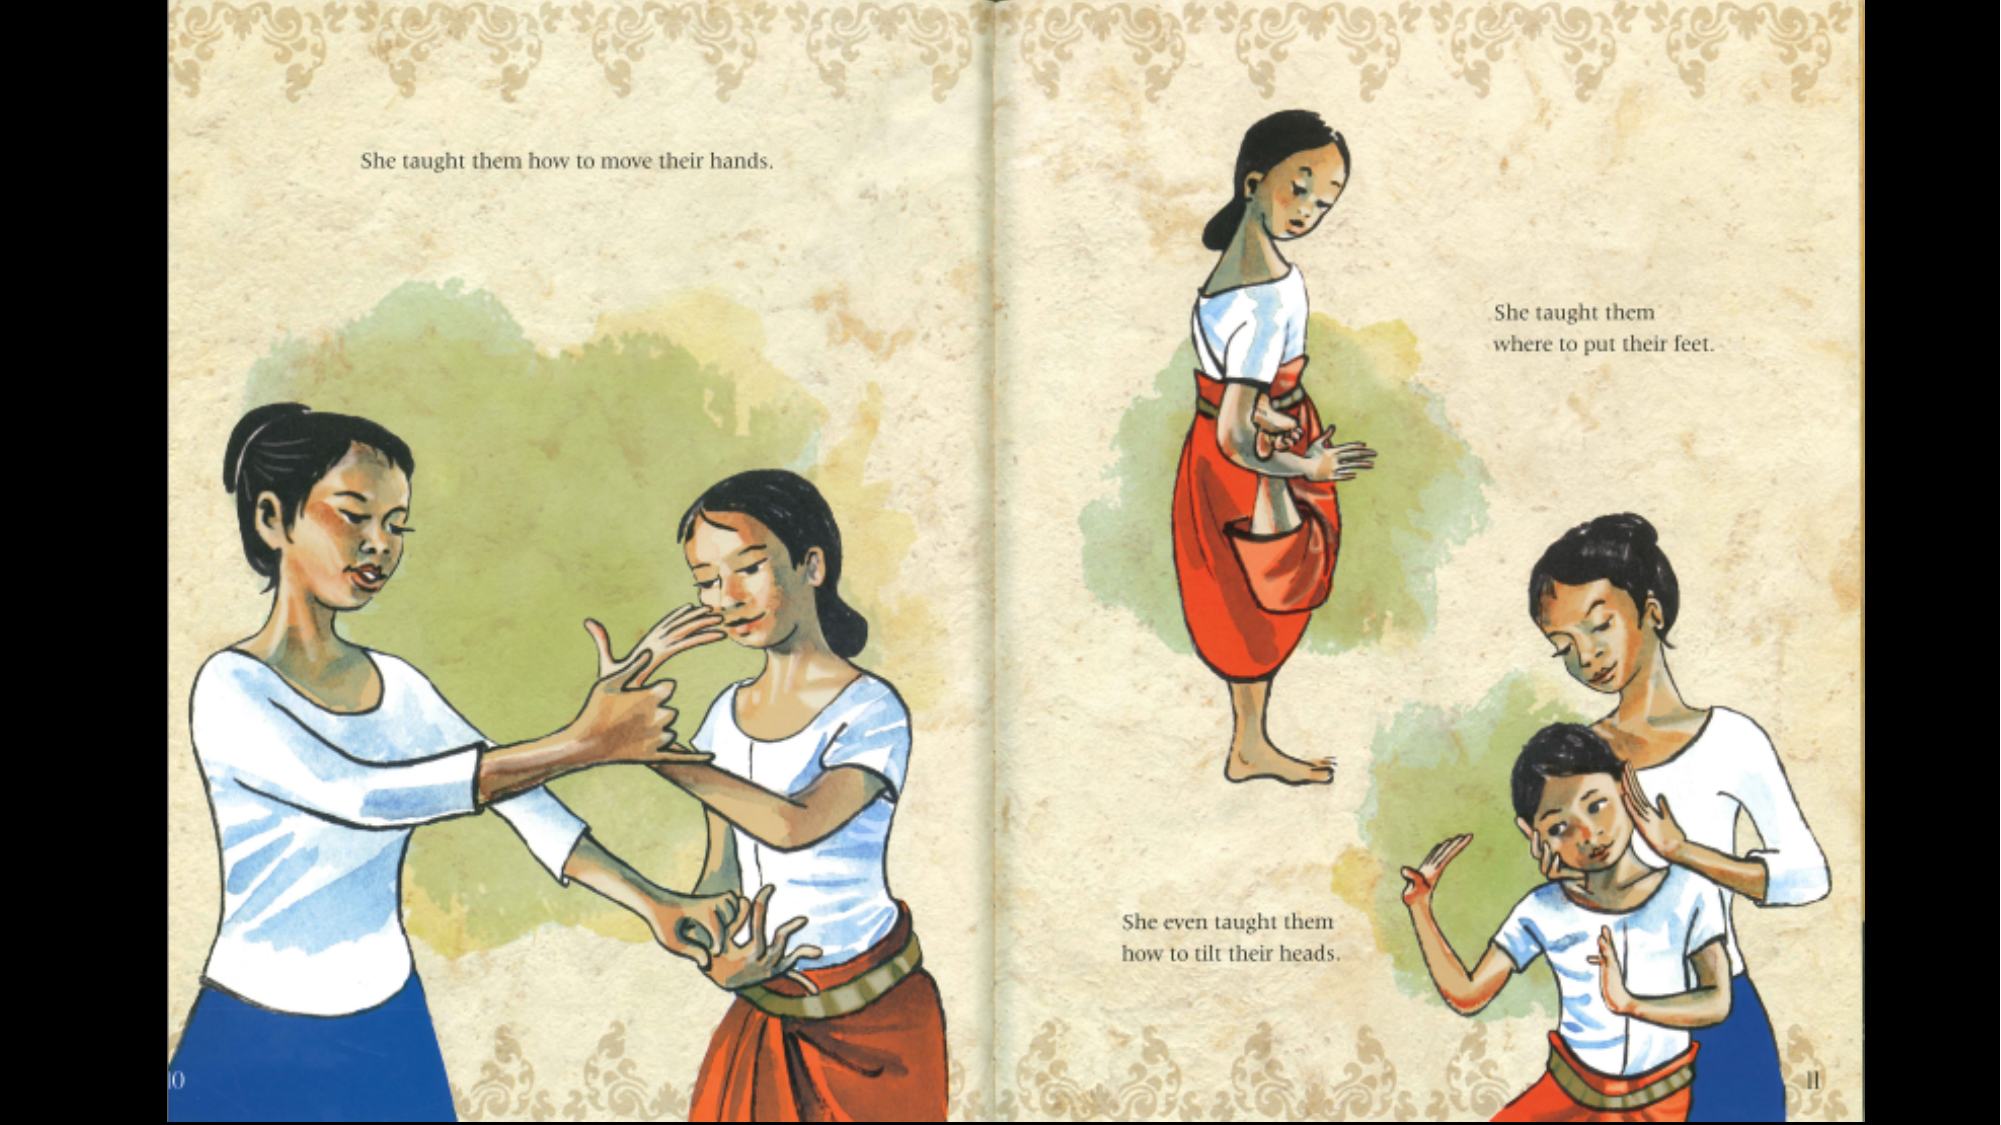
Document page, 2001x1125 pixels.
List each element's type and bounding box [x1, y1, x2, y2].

picture [167, 0, 1865, 1122]
